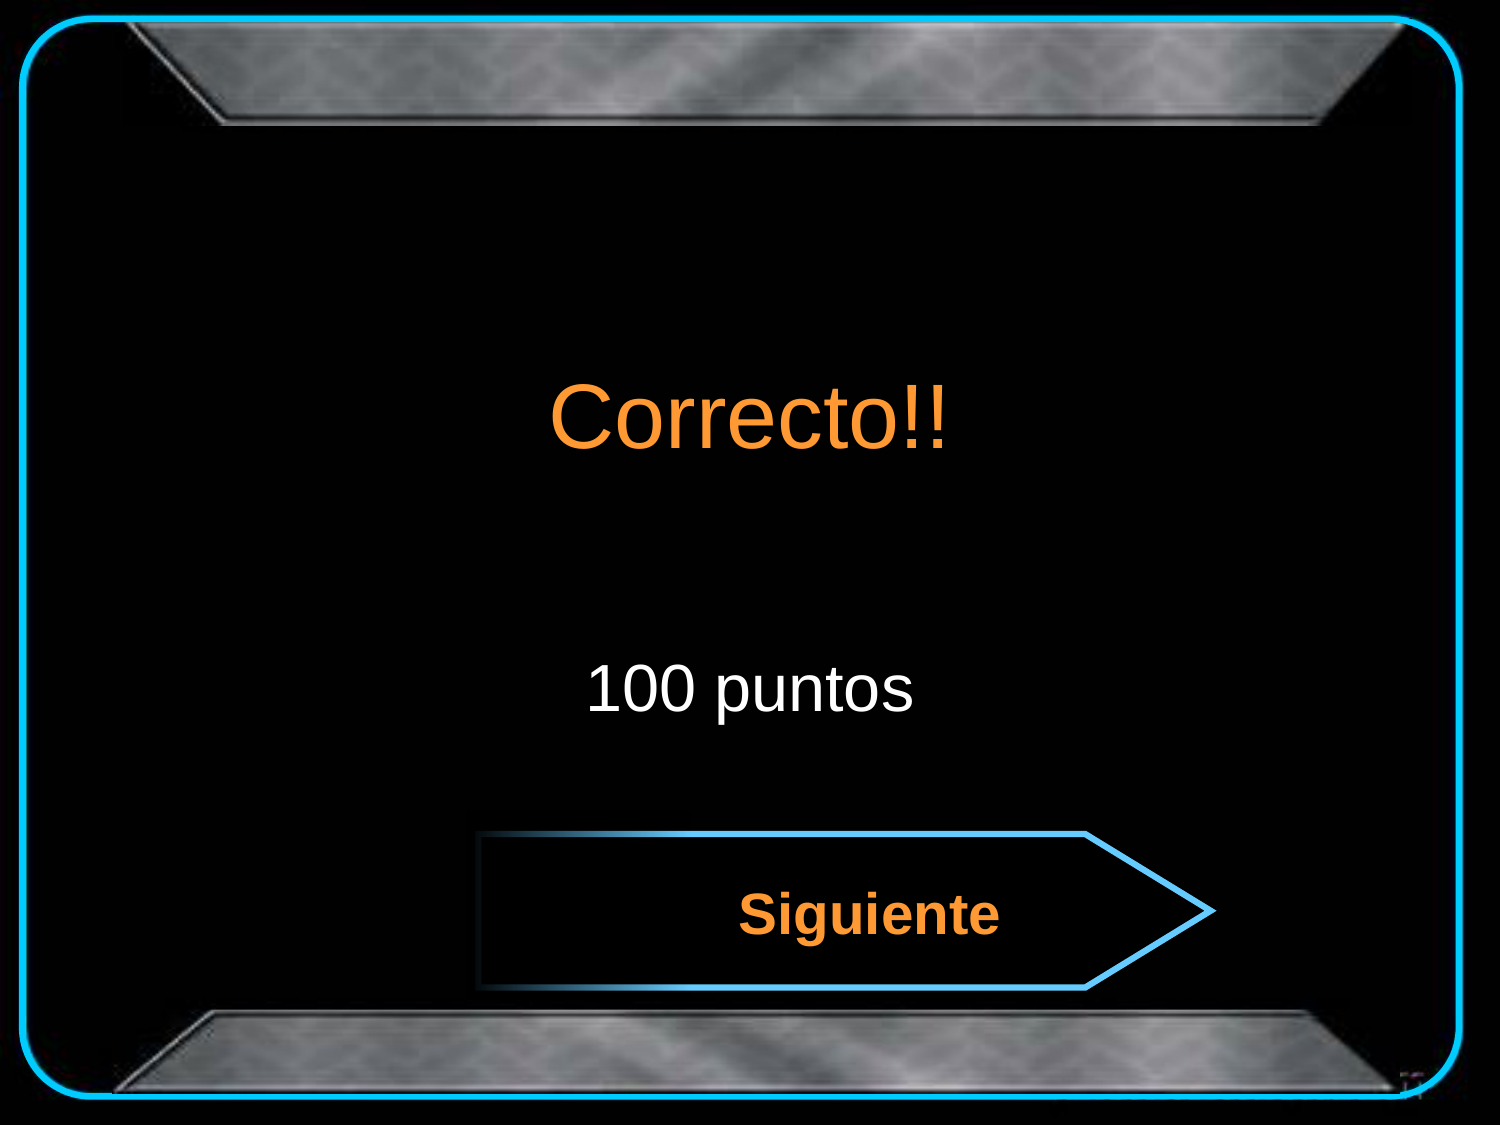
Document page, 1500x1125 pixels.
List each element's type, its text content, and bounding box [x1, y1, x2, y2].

title Correcto!! [112, 349, 1388, 591]
picture [0, 0, 1500, 1125]
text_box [466, 810, 1211, 1000]
subtitle 100 puntos [225, 637, 1275, 925]
